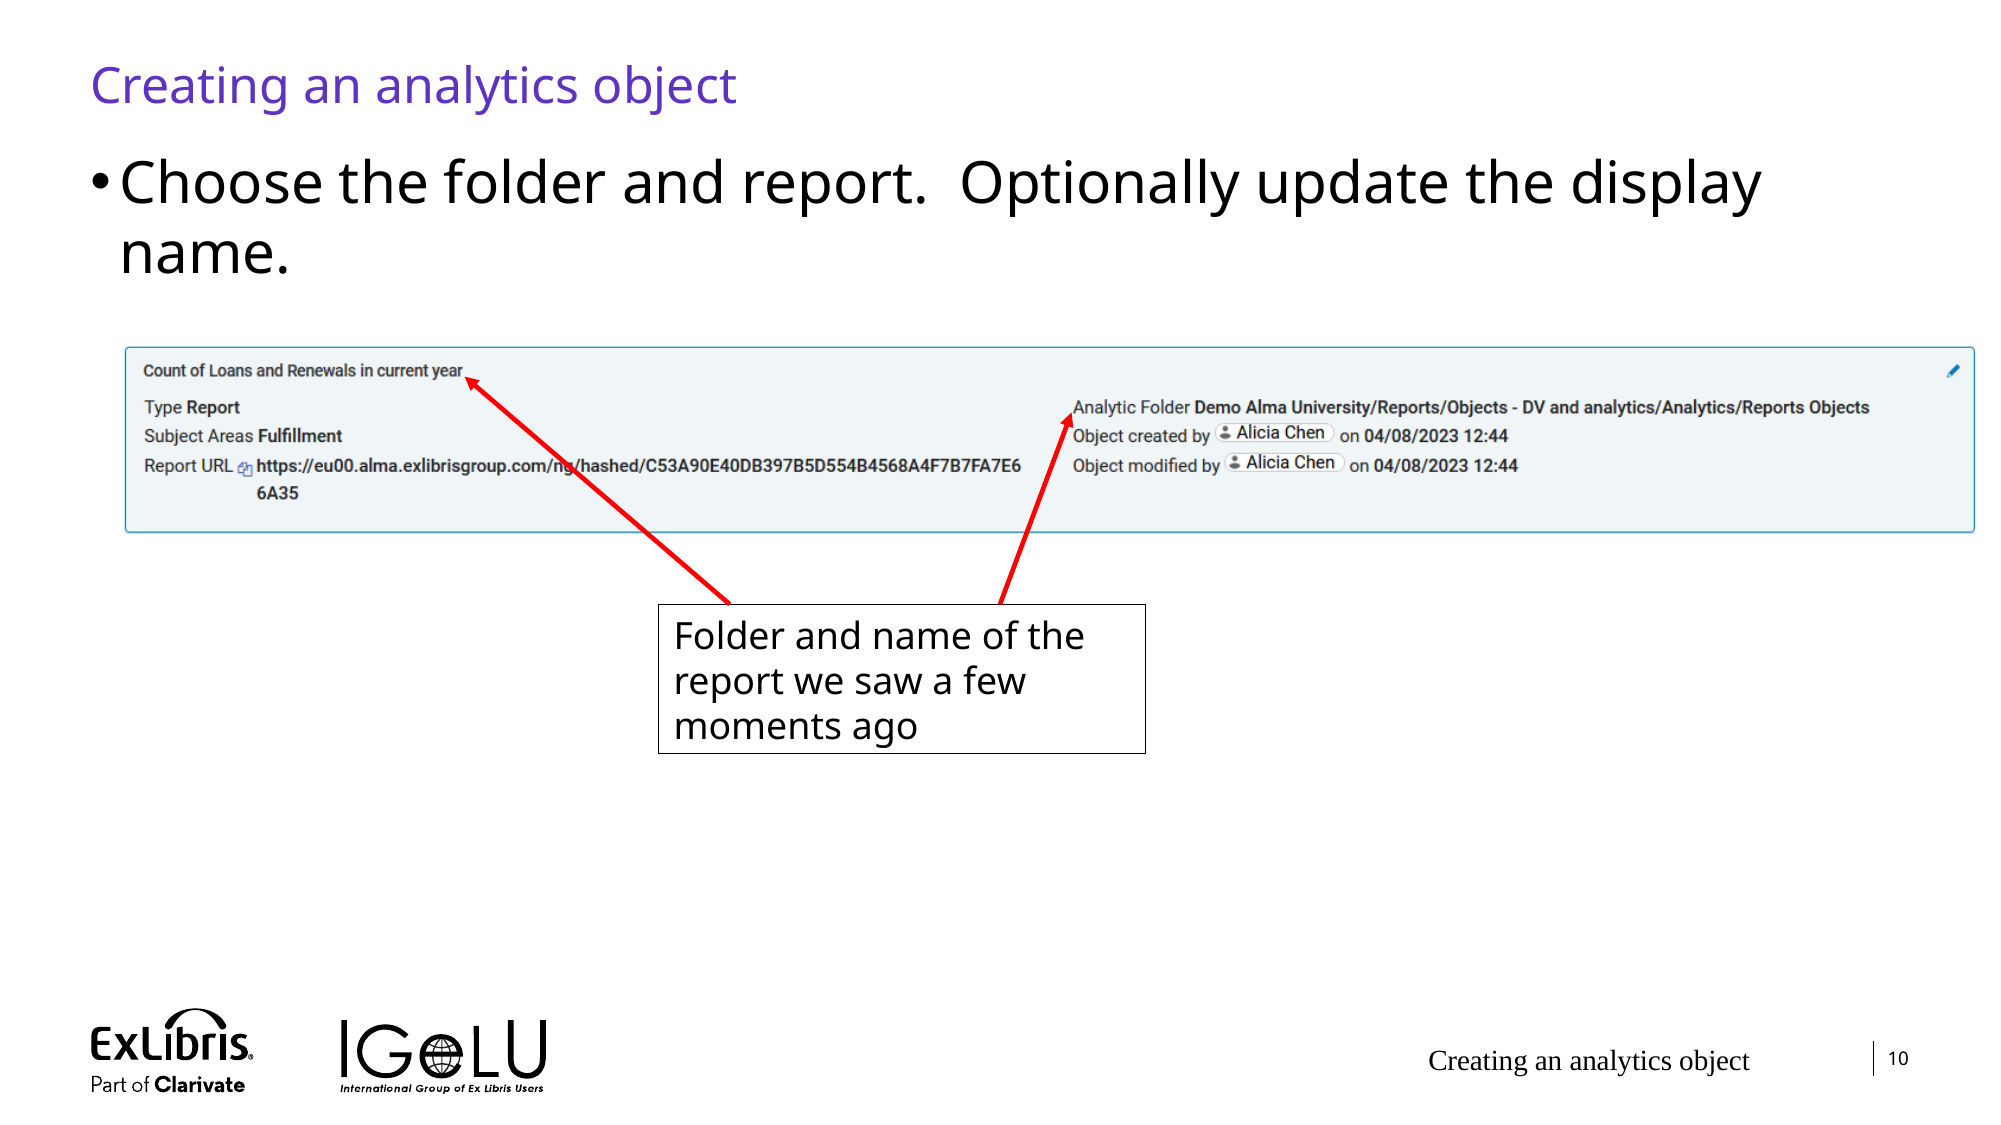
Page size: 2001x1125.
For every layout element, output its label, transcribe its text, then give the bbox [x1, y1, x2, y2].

picture [119, 342, 1981, 540]
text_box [464, 376, 730, 605]
list Choose the folder and report. Optionally update the display name. [90, 144, 1923, 417]
text_box Folder and name of the report we saw a few moments ago [658, 604, 1146, 754]
footer Creating an analytics object [1318, 1041, 1860, 1077]
slide_number 10 [1887, 1041, 1923, 1077]
title Creating an analytics object [90, 60, 1449, 102]
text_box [999, 412, 1072, 605]
